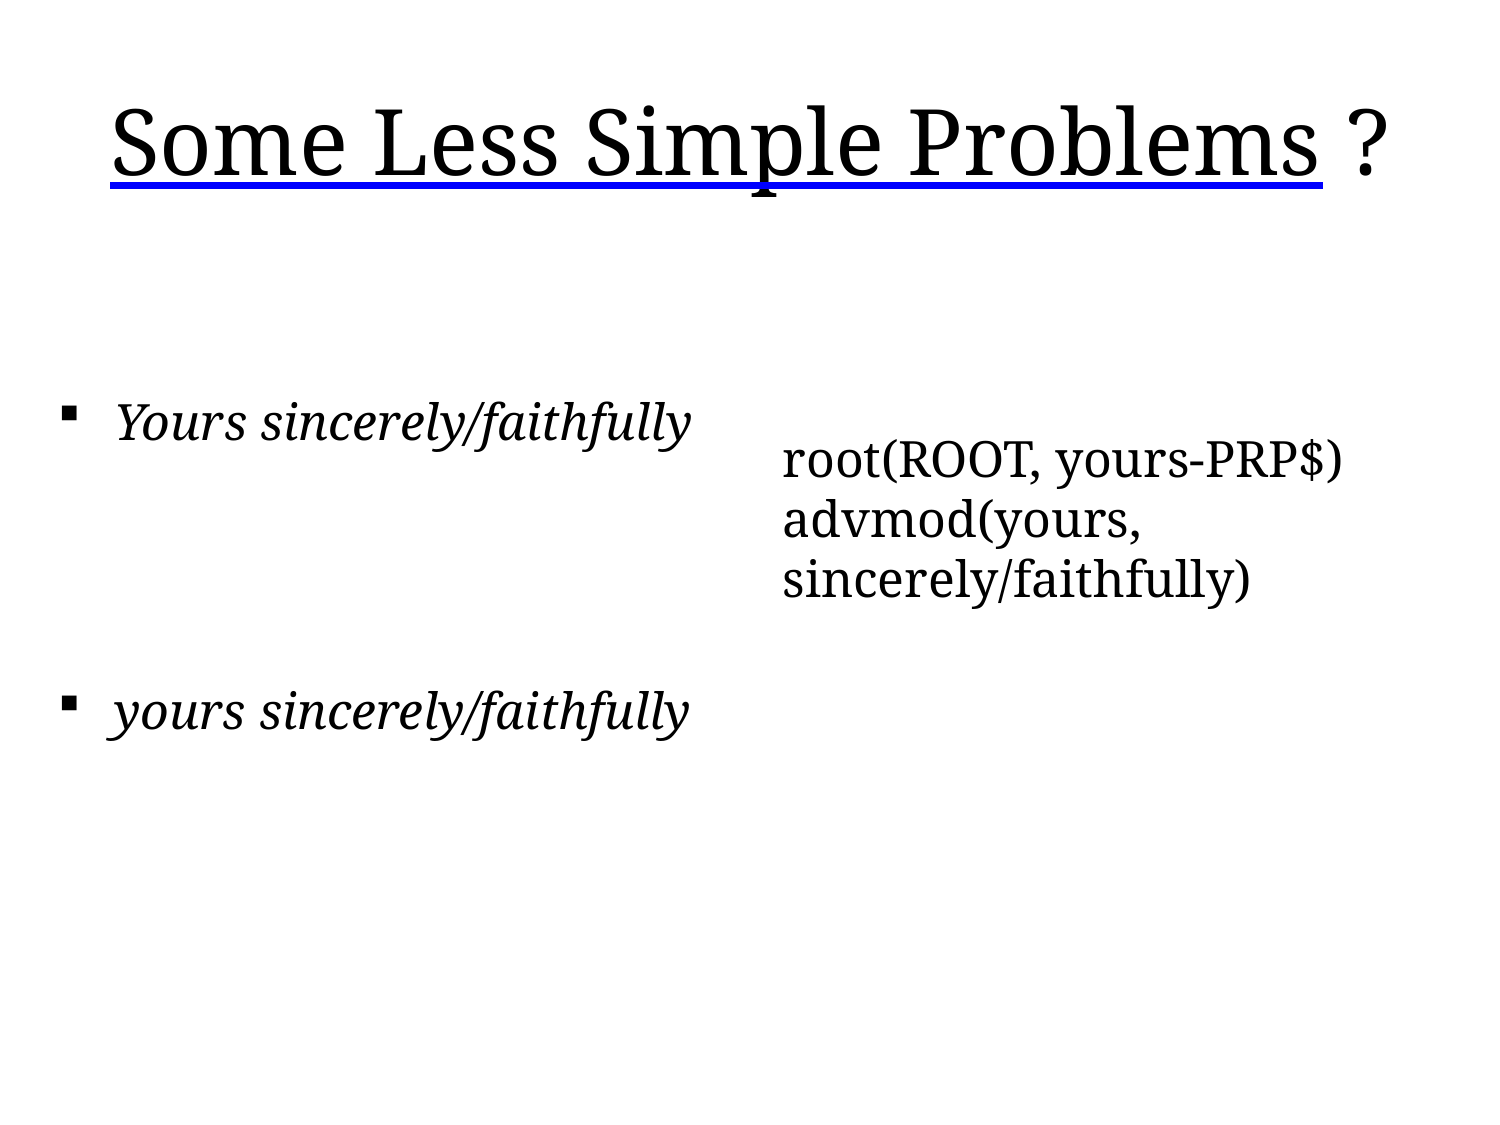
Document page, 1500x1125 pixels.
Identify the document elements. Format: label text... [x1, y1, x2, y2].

list Yours sincerely/faithfully yours sincerely/faithfully root(ROOT, yours-NNP) advmod(Yours, sincerely/faithfully) root(ROOT, yours-PRP$) advmod(yours, sincerely/faithfully) [42, 262, 1500, 1082]
title Some Less Simple Problems ? [75, 45, 1425, 233]
